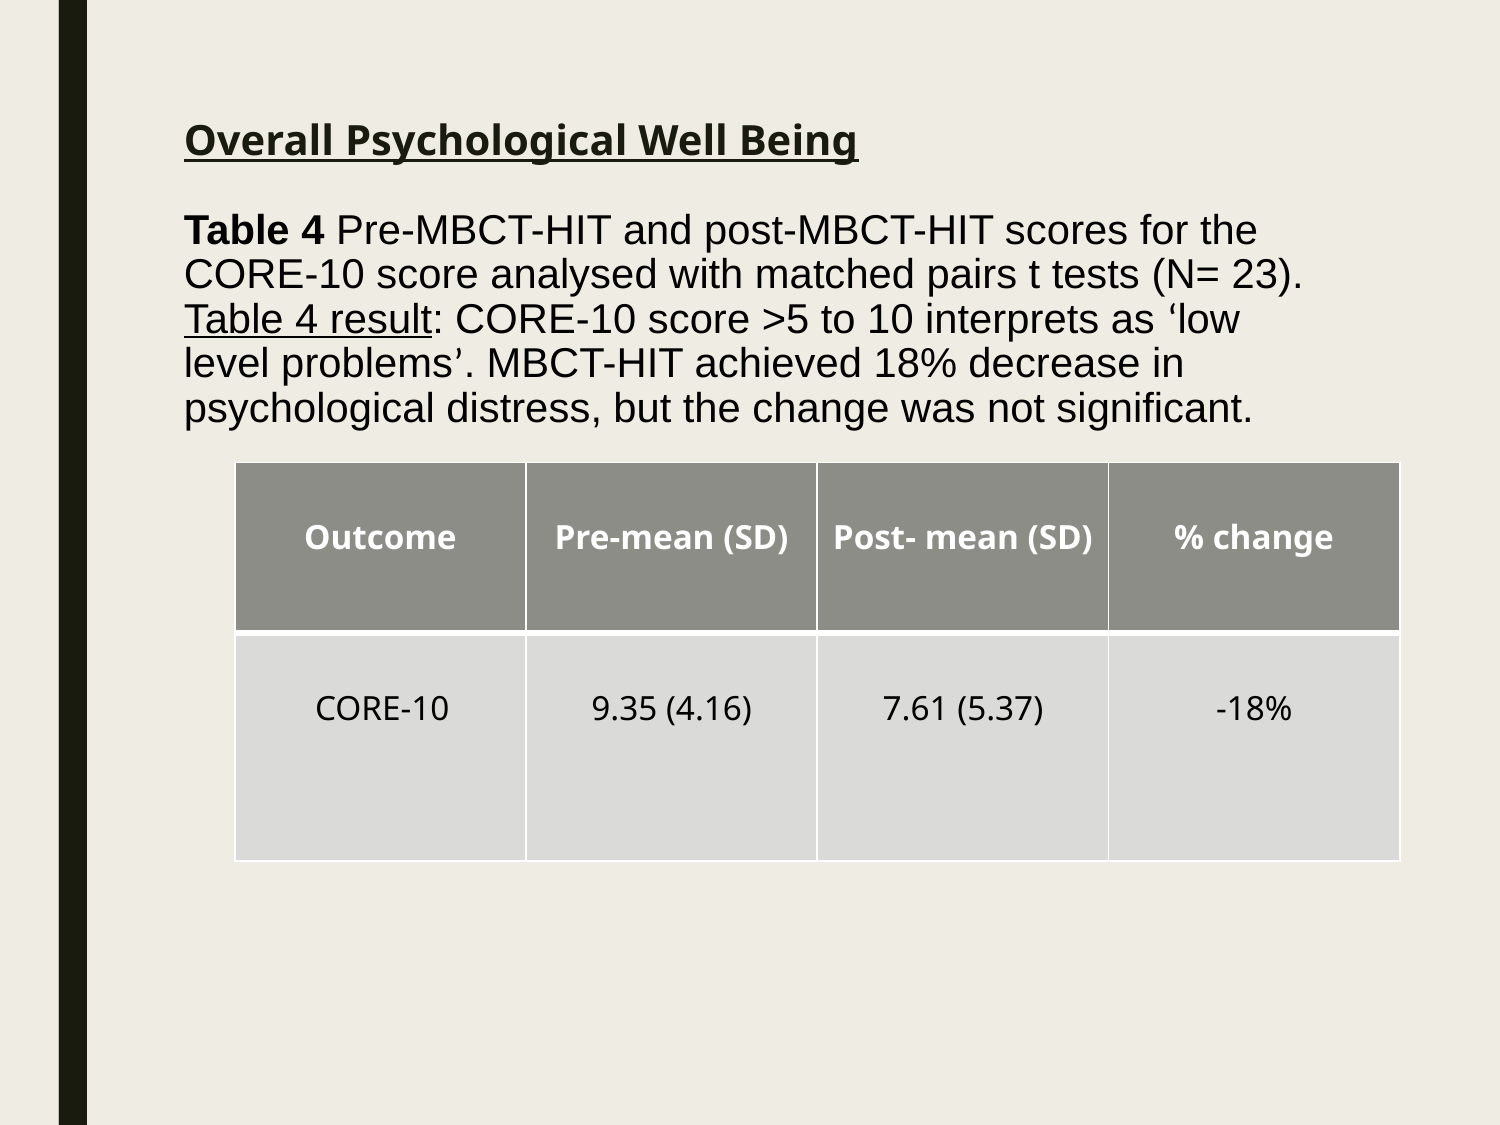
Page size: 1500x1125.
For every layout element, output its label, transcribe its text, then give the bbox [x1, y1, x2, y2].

table_header Outcome [236, 463, 525, 630]
table_header Post- mean (SD) [818, 463, 1108, 630]
table_header % change [1109, 463, 1399, 630]
table_header Pre-mean (SD) [527, 463, 816, 630]
table_cell 9.35 (4.16) [527, 636, 816, 860]
table_cell CORE-10 [236, 636, 525, 860]
table_cell 7.61 (5.37) [818, 636, 1108, 860]
title Overall Psychological Well Being Table 4 Pre-MBCT-HIT and post-MBCT-HIT scores for the CORE-10 score analysed with matched pairs t tests (N= 23). Table 4 result: CORE-10 score >5 to 10 interprets as ‘low level problems’. MBCT-HIT achieved 18% decrease in psychological distress, but the change was not significant. [168, 112, 1351, 357]
table_cell -18% [1109, 636, 1399, 860]
